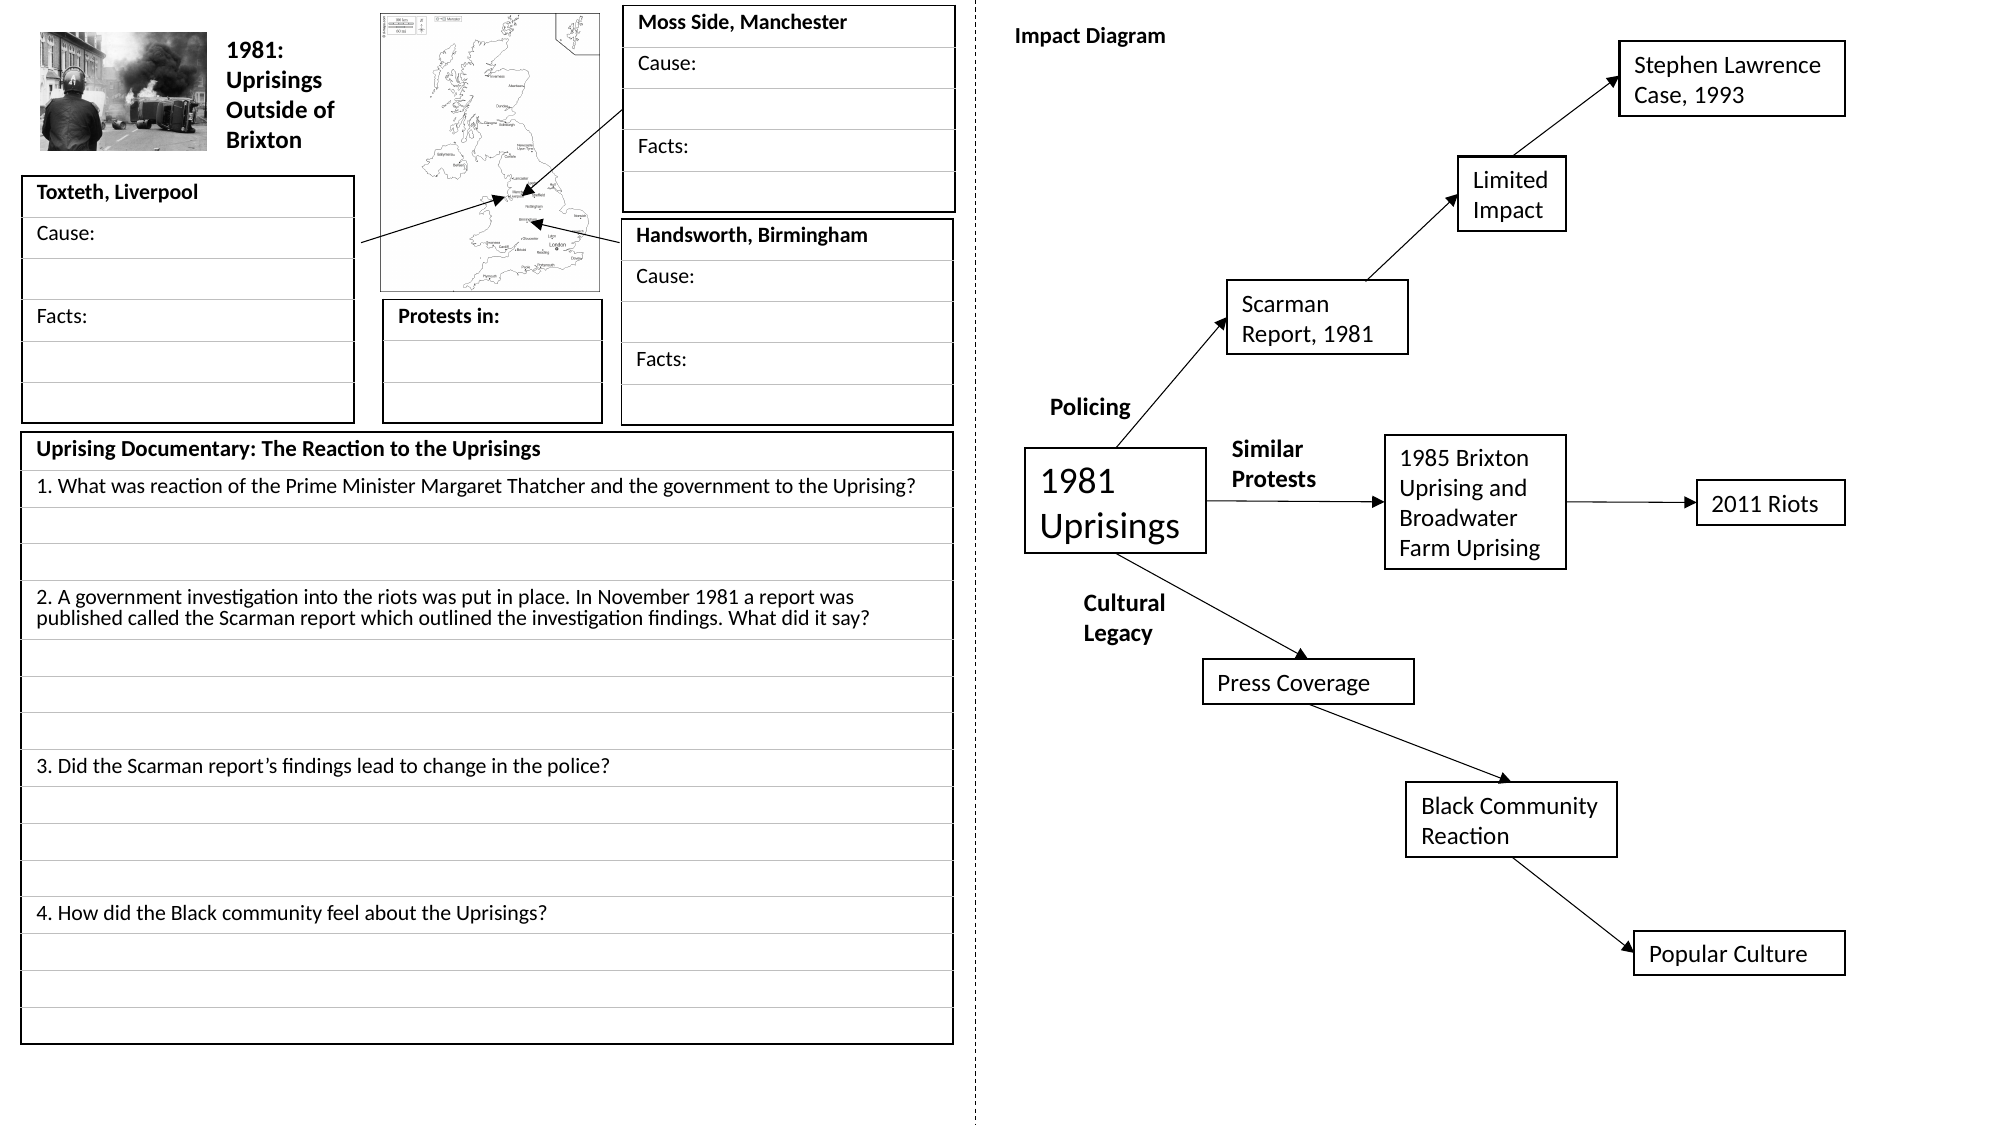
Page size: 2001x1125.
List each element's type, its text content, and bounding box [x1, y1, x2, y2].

table_cell [22, 861, 952, 896]
text_box Policing [1035, 383, 1115, 428]
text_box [1511, 858, 1635, 954]
table_cell Facts: [622, 343, 952, 384]
text_box Similar Protests [1217, 425, 1340, 500]
text_box Press Coverage [1202, 658, 1415, 705]
table_header Uprising Documentary: The Reaction to the Uprisings [22, 433, 952, 470]
table_cell Cause: [624, 48, 954, 88]
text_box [1115, 554, 1309, 660]
text_box 2011 Riots [1696, 479, 1846, 526]
table_cell [624, 172, 954, 211]
table_cell [23, 259, 353, 299]
text_box Limited Impact [1457, 155, 1567, 232]
table_cell [22, 713, 952, 749]
table_cell 2. A government investigation into the riots was put in place. In November 1981 a report was published called the Scarman report which outlined the investigation findings. What did it say? [22, 581, 952, 639]
table_cell 3. Did the Scarman report’s findings lead to change in the police? [22, 750, 952, 786]
table_cell [384, 383, 601, 422]
table_cell [22, 508, 952, 543]
table_cell Cause: [622, 261, 952, 301]
text_box Impact Diagram [999, 13, 1227, 56]
table_cell [22, 677, 952, 712]
table_cell [384, 341, 601, 382]
table_header Moss Side, Manchester [624, 6, 954, 47]
table_cell [624, 89, 954, 129]
table_cell [22, 1008, 952, 1043]
text_box 1981: Uprisings Outside of Brixton [211, 26, 375, 161]
table_cell [22, 971, 952, 1007]
text_box 1985 Brixton Uprising and Broadwater Farm Uprising [1384, 434, 1567, 570]
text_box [530, 221, 620, 243]
text_box Stephen Lawrence Case, 1993 [1618, 40, 1846, 117]
table_cell Cause: [23, 218, 353, 258]
table_cell [622, 302, 952, 342]
table_cell 4. How did the Black community feel about the Uprisings? [22, 897, 952, 933]
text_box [1511, 75, 1620, 157]
text_box Cultural Legacy [1069, 579, 1115, 654]
text_box Popular Culture [1633, 930, 1846, 976]
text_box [361, 196, 506, 243]
picture [40, 32, 207, 151]
text_box Black Community Reaction [1405, 781, 1618, 858]
text_box 1981 Uprisings [1024, 447, 1207, 554]
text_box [1115, 317, 1228, 449]
table_cell [622, 385, 952, 424]
table_cell Facts: [624, 130, 954, 171]
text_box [1365, 194, 1459, 282]
table_cell Facts: [23, 300, 353, 341]
picture [380, 13, 600, 292]
table_header Protests in: [384, 300, 601, 340]
table_cell 1. What was reaction of the Prime Minister Margaret Thatcher and the government to the Uprising? [22, 471, 952, 507]
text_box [1308, 704, 1512, 783]
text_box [521, 108, 624, 197]
table_header Toxteth, Liverpool [23, 177, 353, 217]
table_cell [22, 934, 952, 970]
table_cell [22, 824, 952, 860]
table_cell [22, 787, 952, 823]
table_cell [23, 342, 353, 382]
table_cell [22, 640, 952, 676]
table_cell [22, 544, 952, 580]
table_header Handsworth, Birmingham [622, 220, 952, 260]
table_cell [23, 383, 353, 422]
text_box Scarman Report, 1981 [1226, 279, 1409, 355]
